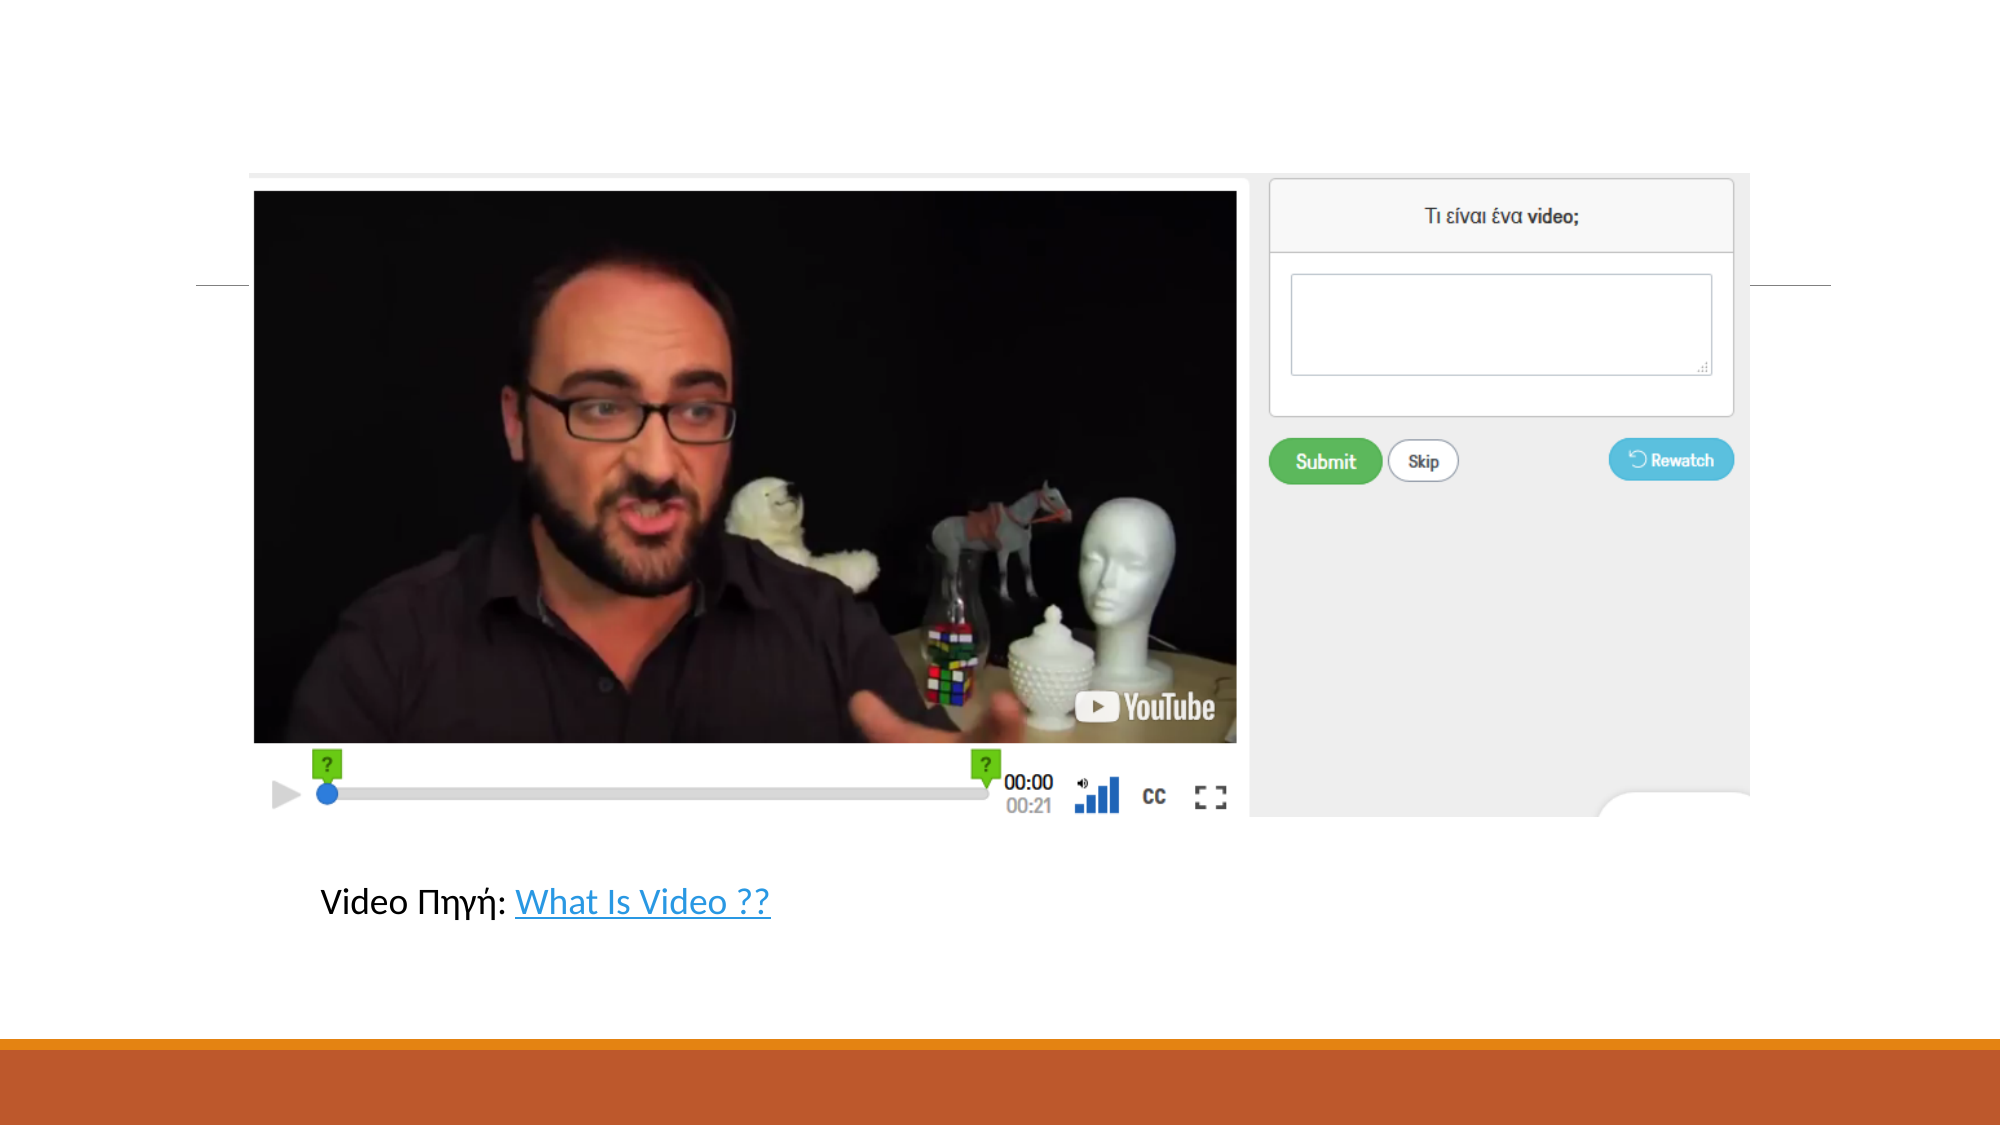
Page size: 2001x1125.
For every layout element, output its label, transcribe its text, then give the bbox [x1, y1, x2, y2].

text_box Video Πηγή: What Is Video ?? [305, 869, 787, 930]
picture [249, 172, 1751, 818]
